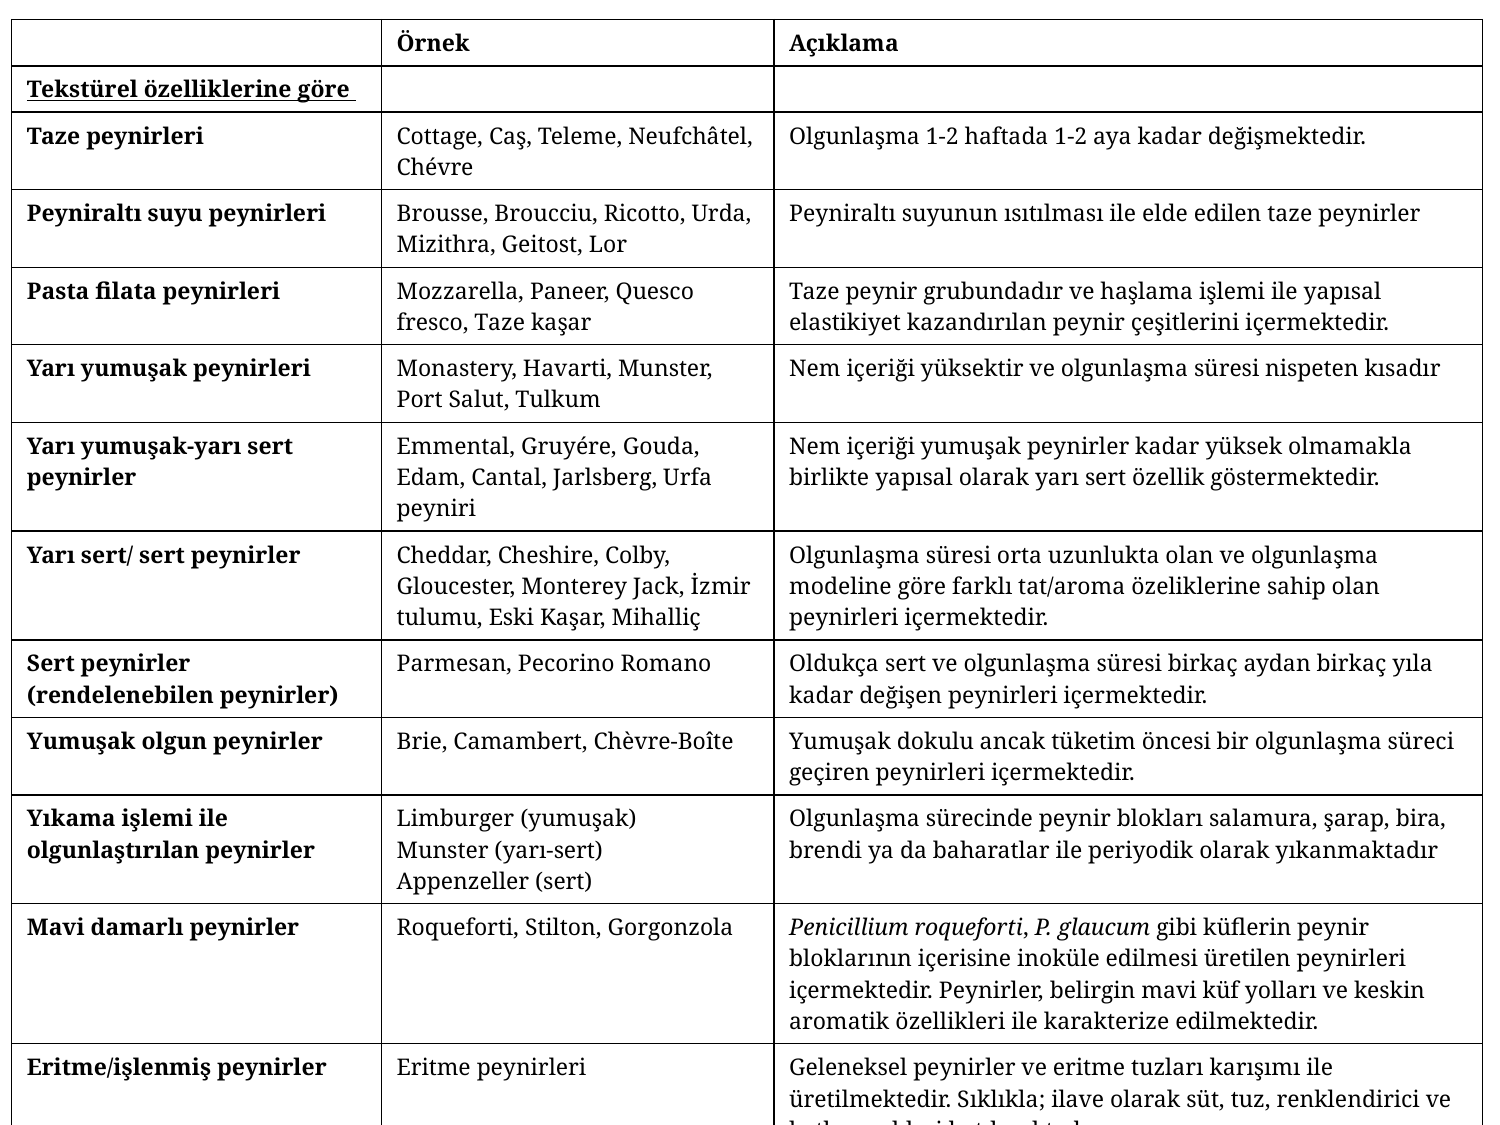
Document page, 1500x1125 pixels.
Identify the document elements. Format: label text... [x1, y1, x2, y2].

table_cell Penicillium roqueforti, P. glaucum gibi küflerin peynir bloklarının içerisine inoküle edilmesi üretilen peynirleri içermektedir. Peynirler, belirgin mavi küf yolları ve keskin aromatik özellikleri ile karakterize edilmektedir. [775, 904, 1482, 1043]
table_cell Yarı yumuşak peynirleri [12, 345, 381, 422]
table_cell Olgunlaşma sürecinde peynir blokları salamura, şarap, bira, brendi ya da baharatlar ile periyodik olarak yıkanmaktadır [775, 796, 1482, 903]
table_cell Yıkama işlemi ile olgunlaştırılan peynirler [12, 796, 381, 903]
table_header Örnek [382, 20, 773, 65]
table_cell Peyniraltı suyunun ısıtılması ile elde edilen taze peynirler [775, 190, 1482, 267]
table_cell Tekstürel özelliklerine göre [12, 67, 381, 111]
table_cell Cottage, Caş, Teleme, Neufchâtel, Chévre [382, 113, 773, 189]
table_cell Monastery, Havarti, Munster, Port Salut, Tulkum [382, 345, 773, 422]
table_cell Nem içeriği yüksektir ve olgunlaşma süresi nispeten kısadır [775, 345, 1482, 422]
table_cell Yarı yumuşak-yarı sert peynirler [12, 423, 381, 530]
table_cell Roqueforti, Stilton, Gorgonzola [382, 904, 773, 1043]
table_header [12, 20, 381, 65]
table_cell Taze peynir grubundadır ve haşlama işlemi ile yapısal elastikiyet kazandırılan peynir çeşitlerini içermektedir. [775, 268, 1482, 344]
table_cell Yumuşak dokulu ancak tüketim öncesi bir olgunlaşma süreci geçiren peynirleri içermektedir. [775, 718, 1482, 794]
table_cell [775, 67, 1482, 111]
table_cell Yarı sert/ sert peynirler [12, 532, 381, 639]
table_cell Geleneksel peynirler ve eritme tuzları karışımı ile üretilmektedir. Sıklıkla; ilave olarak süt, tuz, renklendirici ve katkı maddesi katılmaktadır. [775, 1044, 1482, 1125]
table_cell Brie, Camambert, Chèvre-Boîte [382, 718, 773, 794]
table_cell Olgunlaşma süresi orta uzunlukta olan ve olgunlaşma modeline göre farklı tat/aroma özeliklerine sahip olan peynirleri içermektedir. [775, 532, 1482, 639]
table_cell Olgunlaşma 1-2 haftada 1-2 aya kadar değişmektedir. [775, 113, 1482, 189]
table_cell Peyniraltı suyu peynirleri [12, 190, 381, 267]
table_cell Sert peynirler (rendelenebilen peynirler) [12, 641, 381, 717]
table_cell Mozzarella, Paneer, Quesco fresco, Taze kaşar [382, 268, 773, 344]
table_cell Taze peynirleri [12, 113, 381, 189]
table_cell Pasta filata peynirleri [12, 268, 381, 344]
table_cell Eritme peynirleri [382, 1044, 773, 1125]
table_cell Limburger (yumuşak) Munster (yarı-sert) Appenzeller (sert) [382, 796, 773, 903]
table_cell Cheddar, Cheshire, Colby, Gloucester, Monterey Jack, İzmir tulumu, Eski Kaşar, Mihalliç [382, 532, 773, 639]
table_cell [382, 67, 773, 111]
table_cell Eritme/işlenmiş peynirler [12, 1044, 381, 1125]
table_header Açıklama [775, 20, 1482, 65]
table_cell Mavi damarlı peynirler [12, 904, 381, 1043]
table_cell Emmental, Gruyére, Gouda, Edam, Cantal, Jarlsberg, Urfa peyniri [382, 423, 773, 530]
table_cell Nem içeriği yumuşak peynirler kadar yüksek olmamakla birlikte yapısal olarak yarı sert özellik göstermektedir. [775, 423, 1482, 530]
table_cell Yumuşak olgun peynirler [12, 718, 381, 794]
table_cell Parmesan, Pecorino Romano [382, 641, 773, 717]
table_cell Brousse, Broucciu, Ricotto, Urda, Mizithra, Geitost, Lor [382, 190, 773, 267]
table_cell Oldukça sert ve olgunlaşma süresi birkaç aydan birkaç yıla kadar değişen peynirleri içermektedir. [775, 641, 1482, 717]
